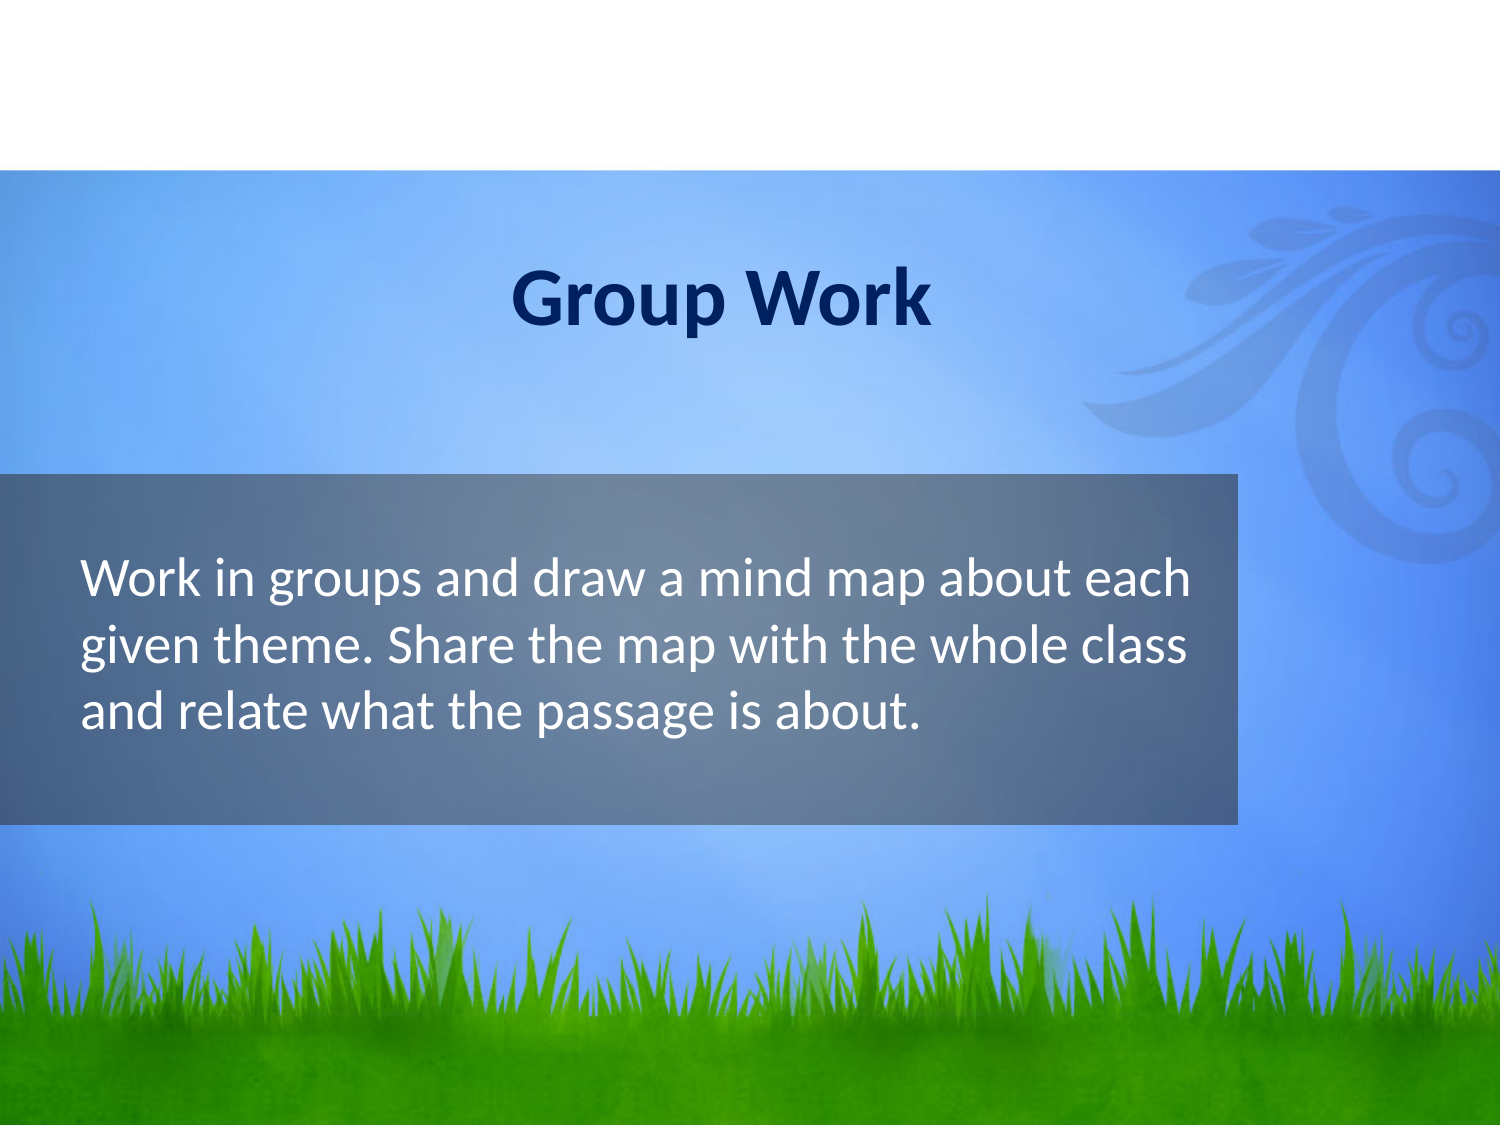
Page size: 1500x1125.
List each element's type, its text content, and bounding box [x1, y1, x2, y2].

title Work in groups and draw a mind map about each given theme. Share the map with the whole class and relate what the passage is about. [64, 503, 1215, 779]
picture [0, 0, 1500, 1125]
list Group Work [140, 234, 1304, 297]
